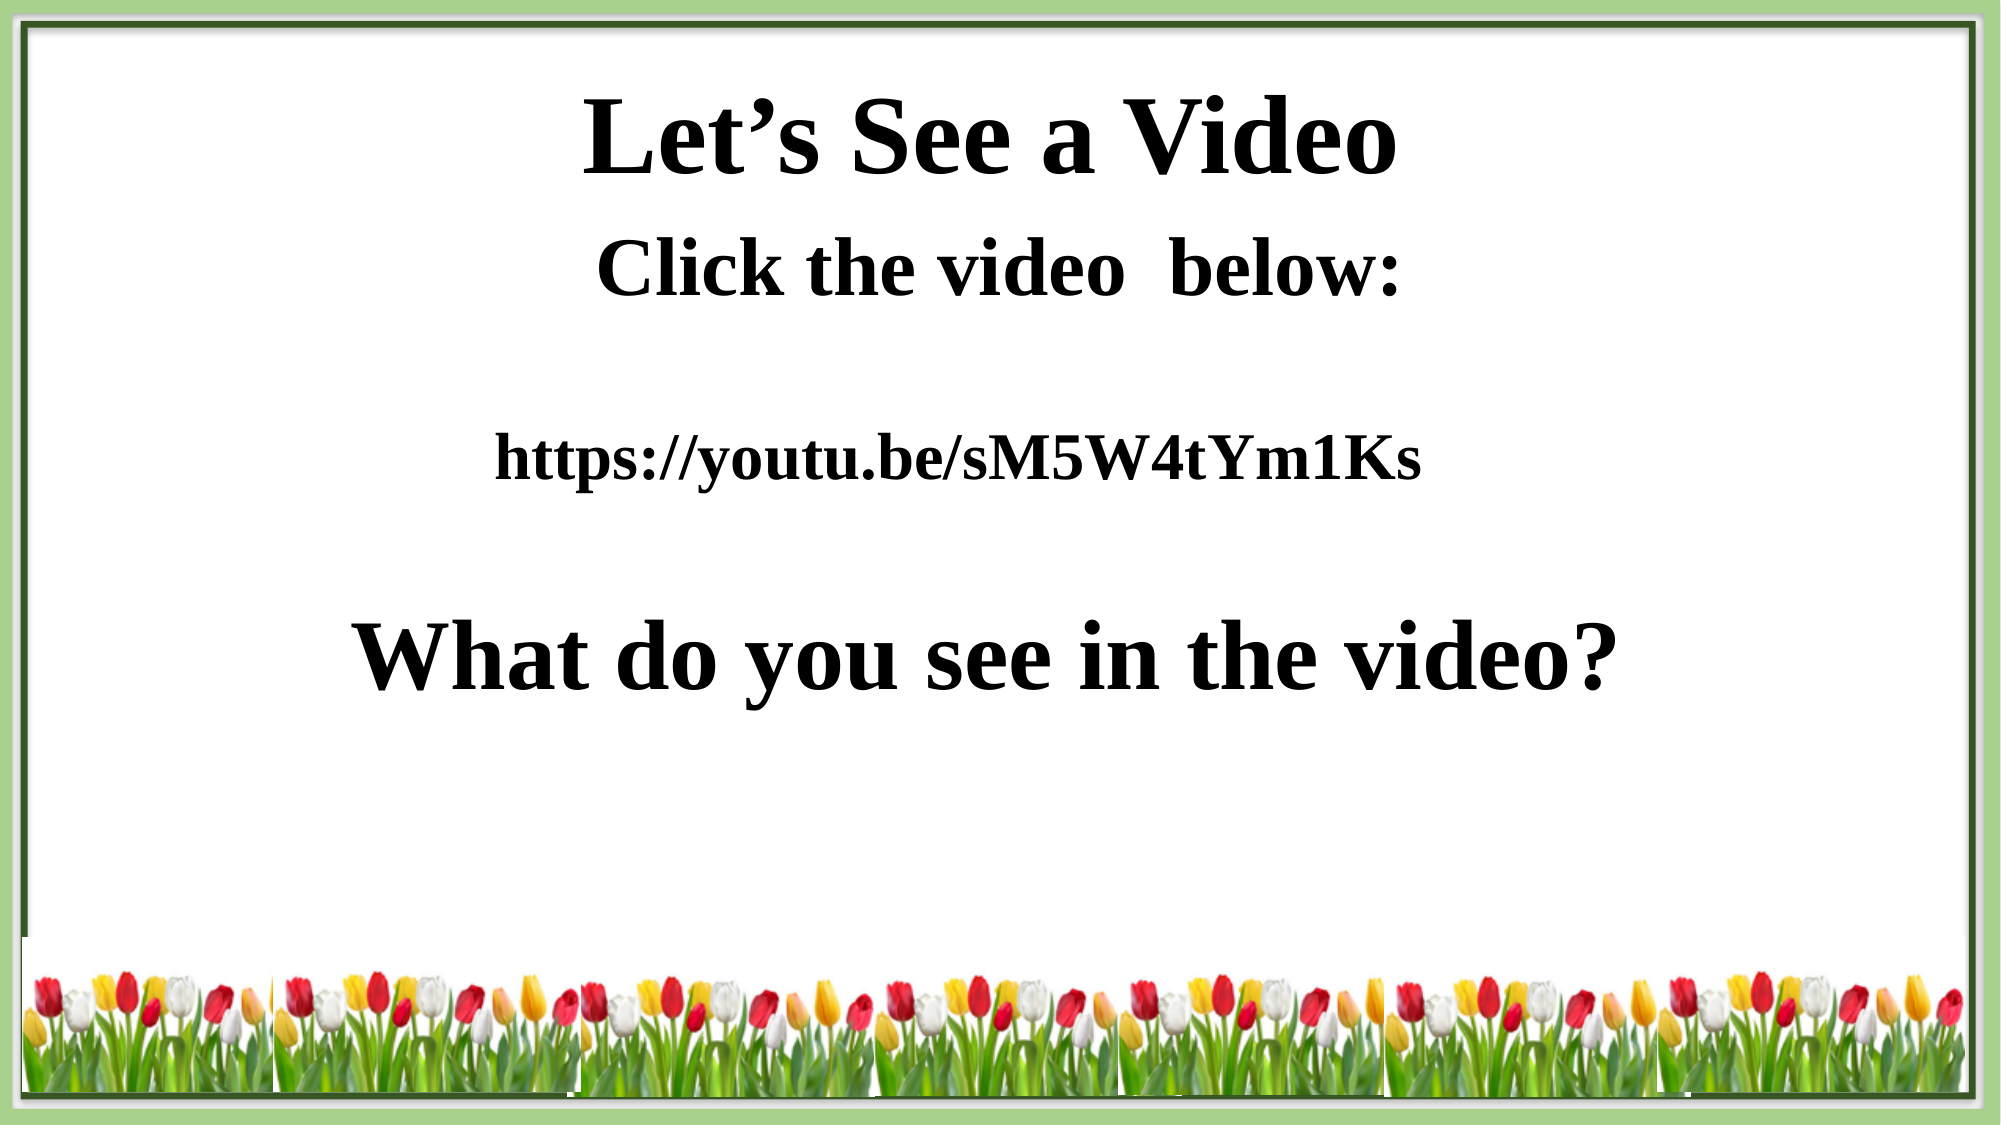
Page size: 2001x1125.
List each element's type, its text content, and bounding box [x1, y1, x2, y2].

text_box Let’s See a Video [567, 53, 1977, 204]
picture [22, 937, 1965, 1097]
text_box https://youtu.be/sM5W4tYm1Ks [479, 405, 1811, 500]
text_box What do you see in the video? [336, 582, 1638, 718]
text_box Click the video below: [580, 205, 1906, 320]
